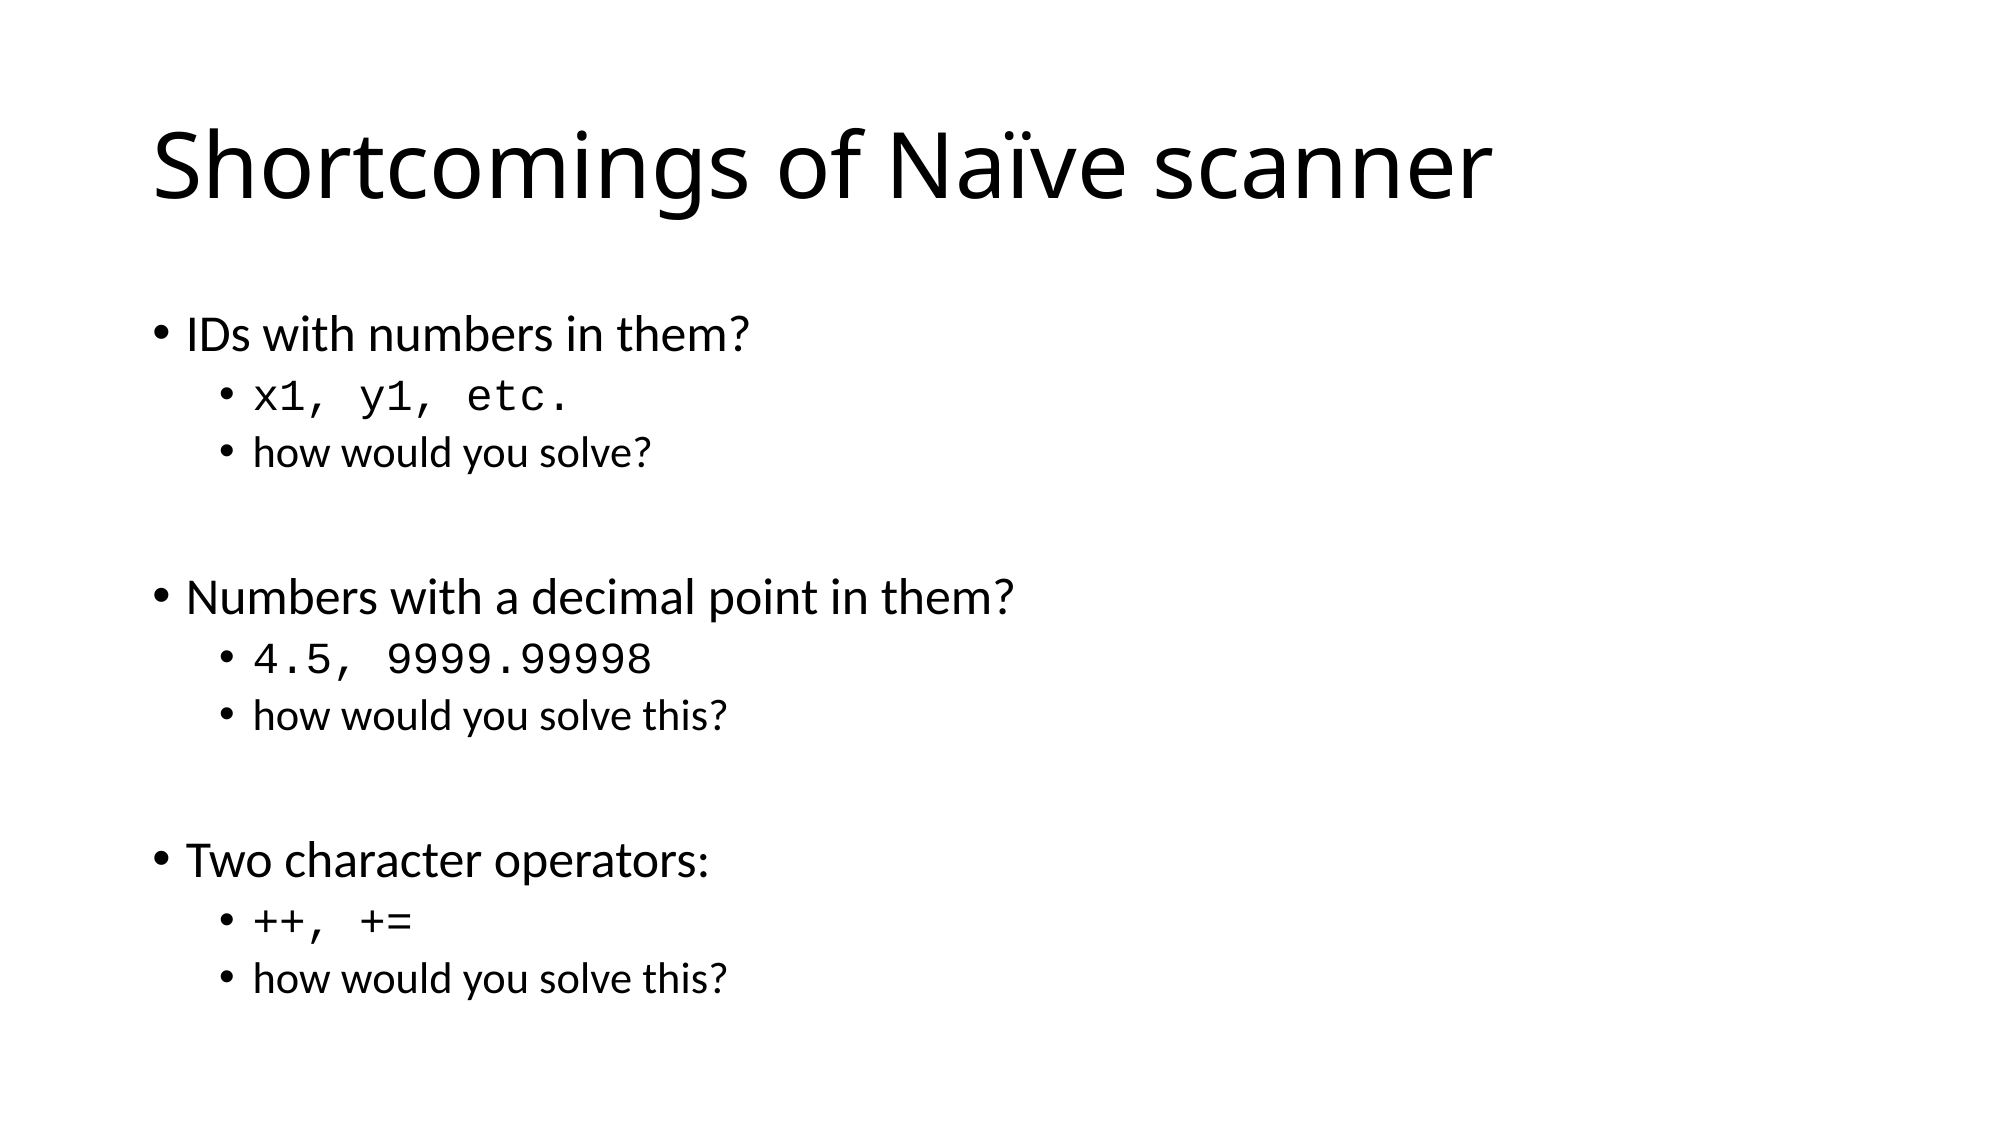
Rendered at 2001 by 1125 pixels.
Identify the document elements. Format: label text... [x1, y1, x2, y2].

title Shortcomings of Naïve scanner [137, 59, 1863, 278]
list IDs with numbers in them? x1, y1, etc. how would you solve? Numbers with a decimal point in them? 4.5, 9999.99998 how would you solve this? Two character operators: ++, += how would you solve this? [137, 299, 1863, 1014]
